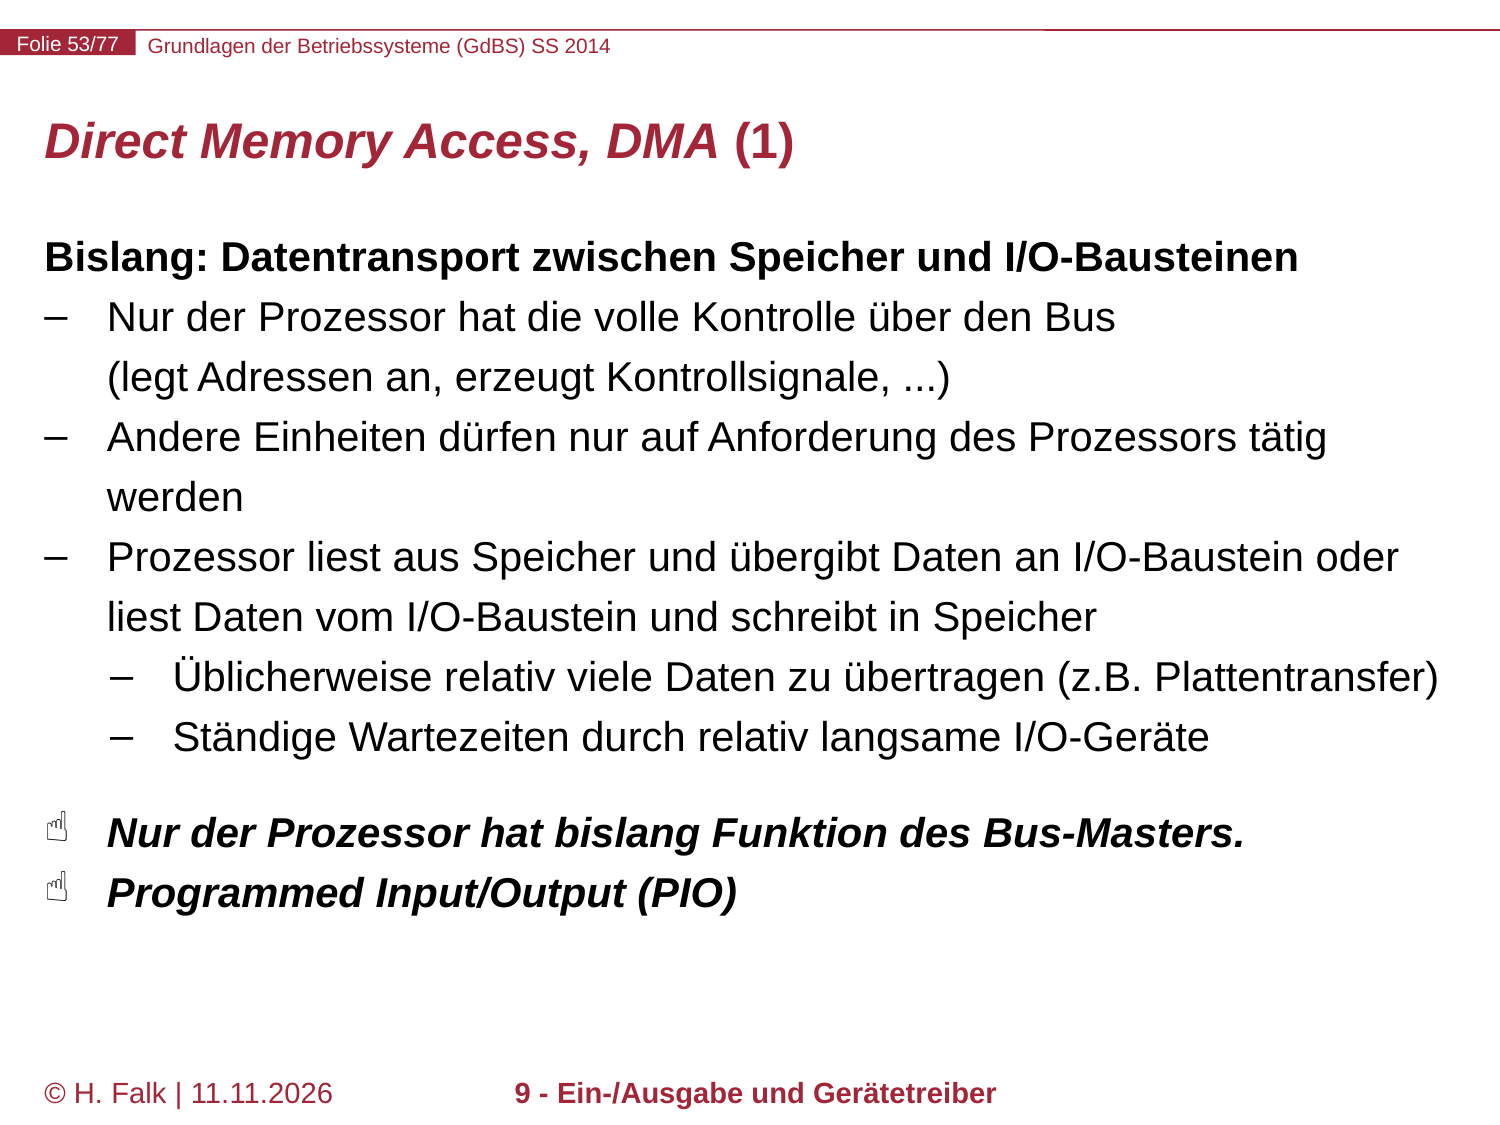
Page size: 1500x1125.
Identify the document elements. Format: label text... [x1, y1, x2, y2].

list Bislang: Datentransport zwischen Speicher und I/O-Bausteinen Nur der Prozessor hat die volle Kontrolle über den Bus (legt Adressen an, erzeugt Kontrollsignale, ...) Andere Einheiten dürfen nur auf Anforderung des Prozessors tätig werden Prozessor liest aus Speicher und übergibt Daten an I/O-Baustein oder liest Daten vom I/O-Baustein und schreibt in Speicher Üblicherweise relativ viele Daten zu übertragen (z.B. Plattentransfer) Ständige Wartezeiten durch relativ langsame I/O-Geräte Nur der Prozessor hat bislang Funktion des Bus-Masters. Programmed Input/Output (PIO) [29, 227, 1471, 1047]
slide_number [29, 1066, 301, 1125]
title Direct Memory Access, DMA (1) [29, 90, 1471, 198]
footer 9 - Ein-/Ausgabe und Gerätetreiber [301, 1066, 1211, 1125]
